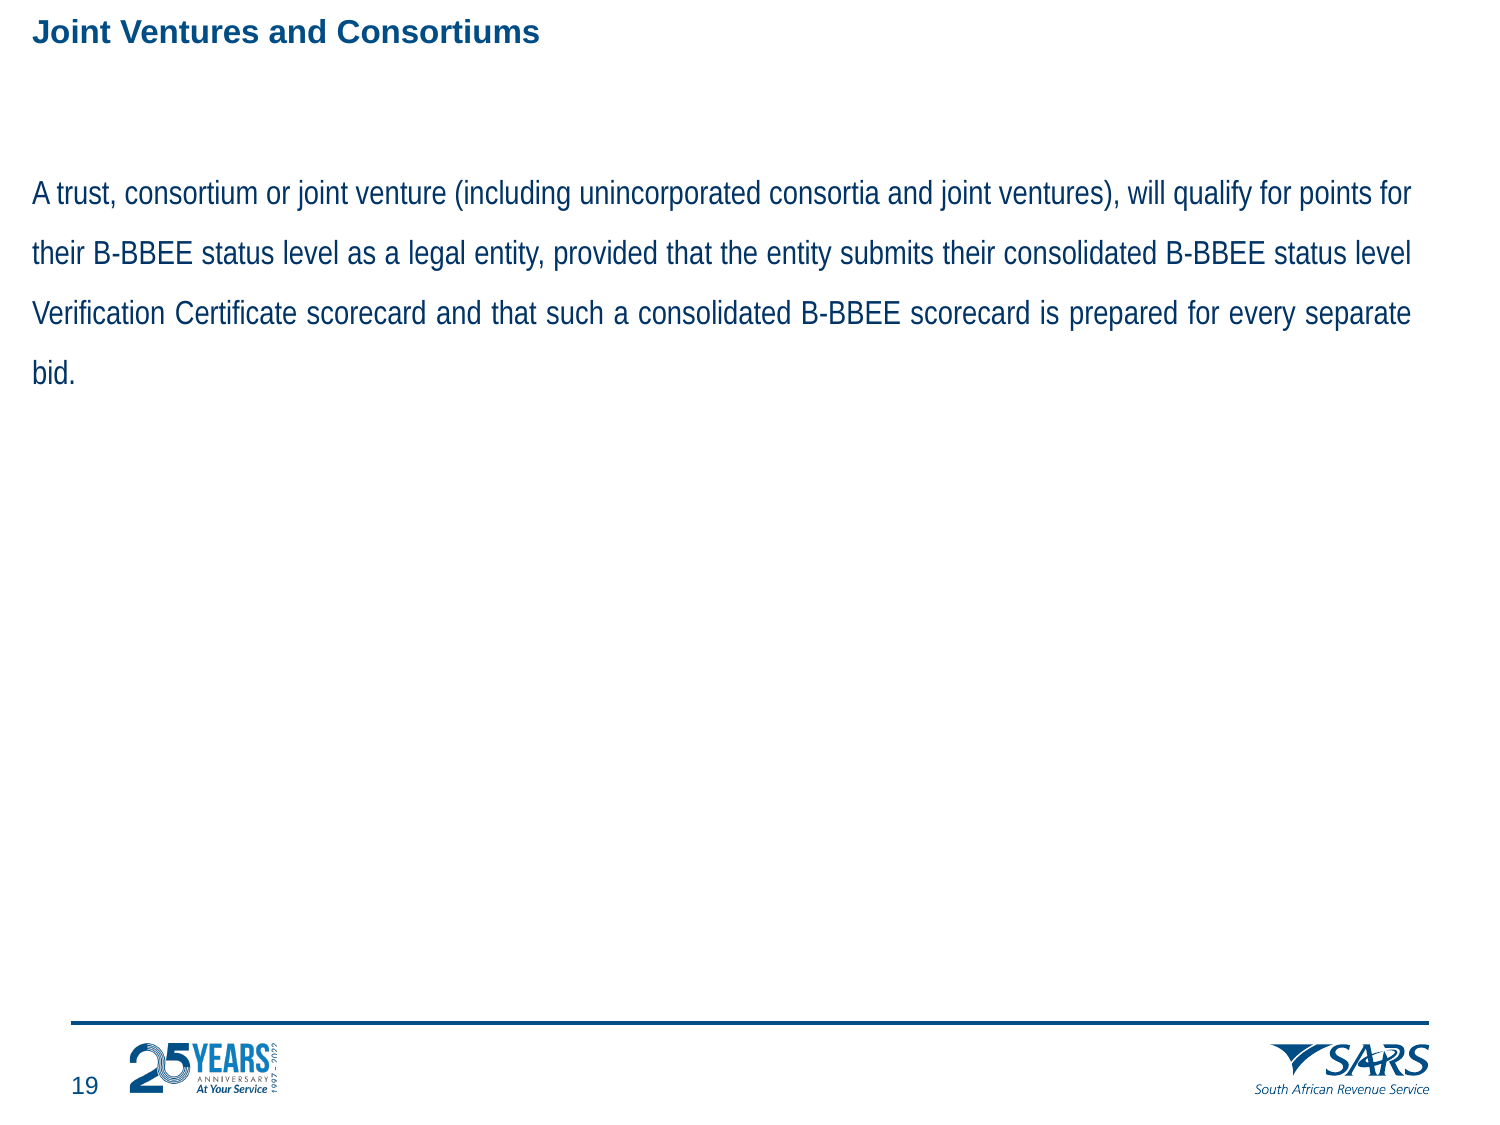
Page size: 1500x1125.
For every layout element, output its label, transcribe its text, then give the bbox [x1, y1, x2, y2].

list A trust, consortium or joint venture (including unincorporated consortia and joint ventures), will qualify for points for their B-BBEE status level as a legal entity, provided that the entity submits their consolidated B-BBEE status level Verification Certificate scorecard and that such a consolidated B-BBEE scorecard is prepared for every separate bid. [17, 93, 1430, 1000]
title Joint Ventures and Consortiums [17, 0, 1311, 59]
slide_number 18 [56, 1054, 394, 1115]
